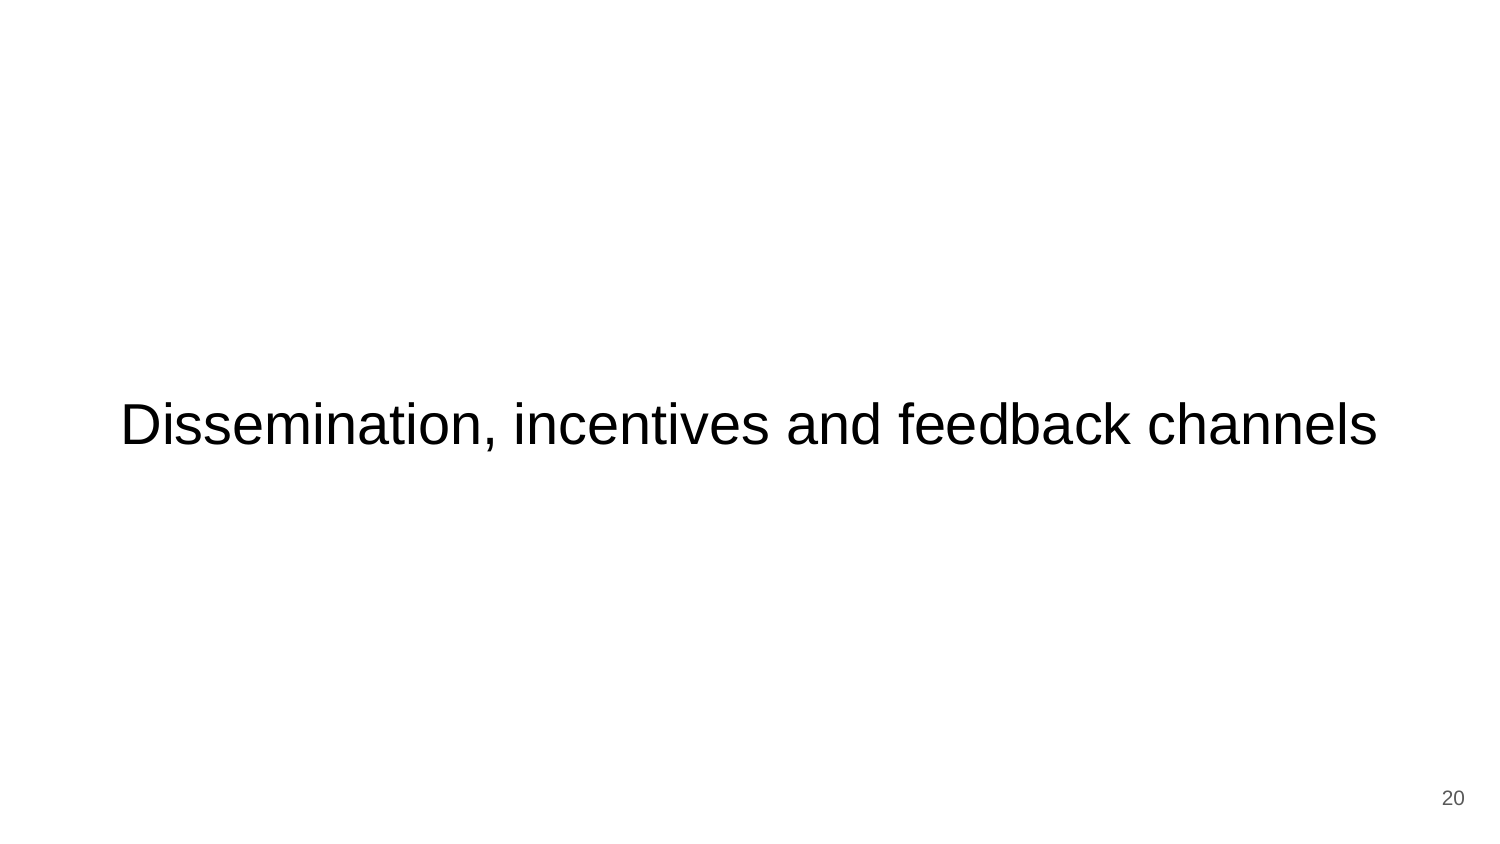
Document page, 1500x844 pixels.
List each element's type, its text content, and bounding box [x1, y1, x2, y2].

slide_number ‹#› [1389, 764, 1480, 830]
title Dissemination, incentives and feedback channels [51, 352, 1449, 491]
